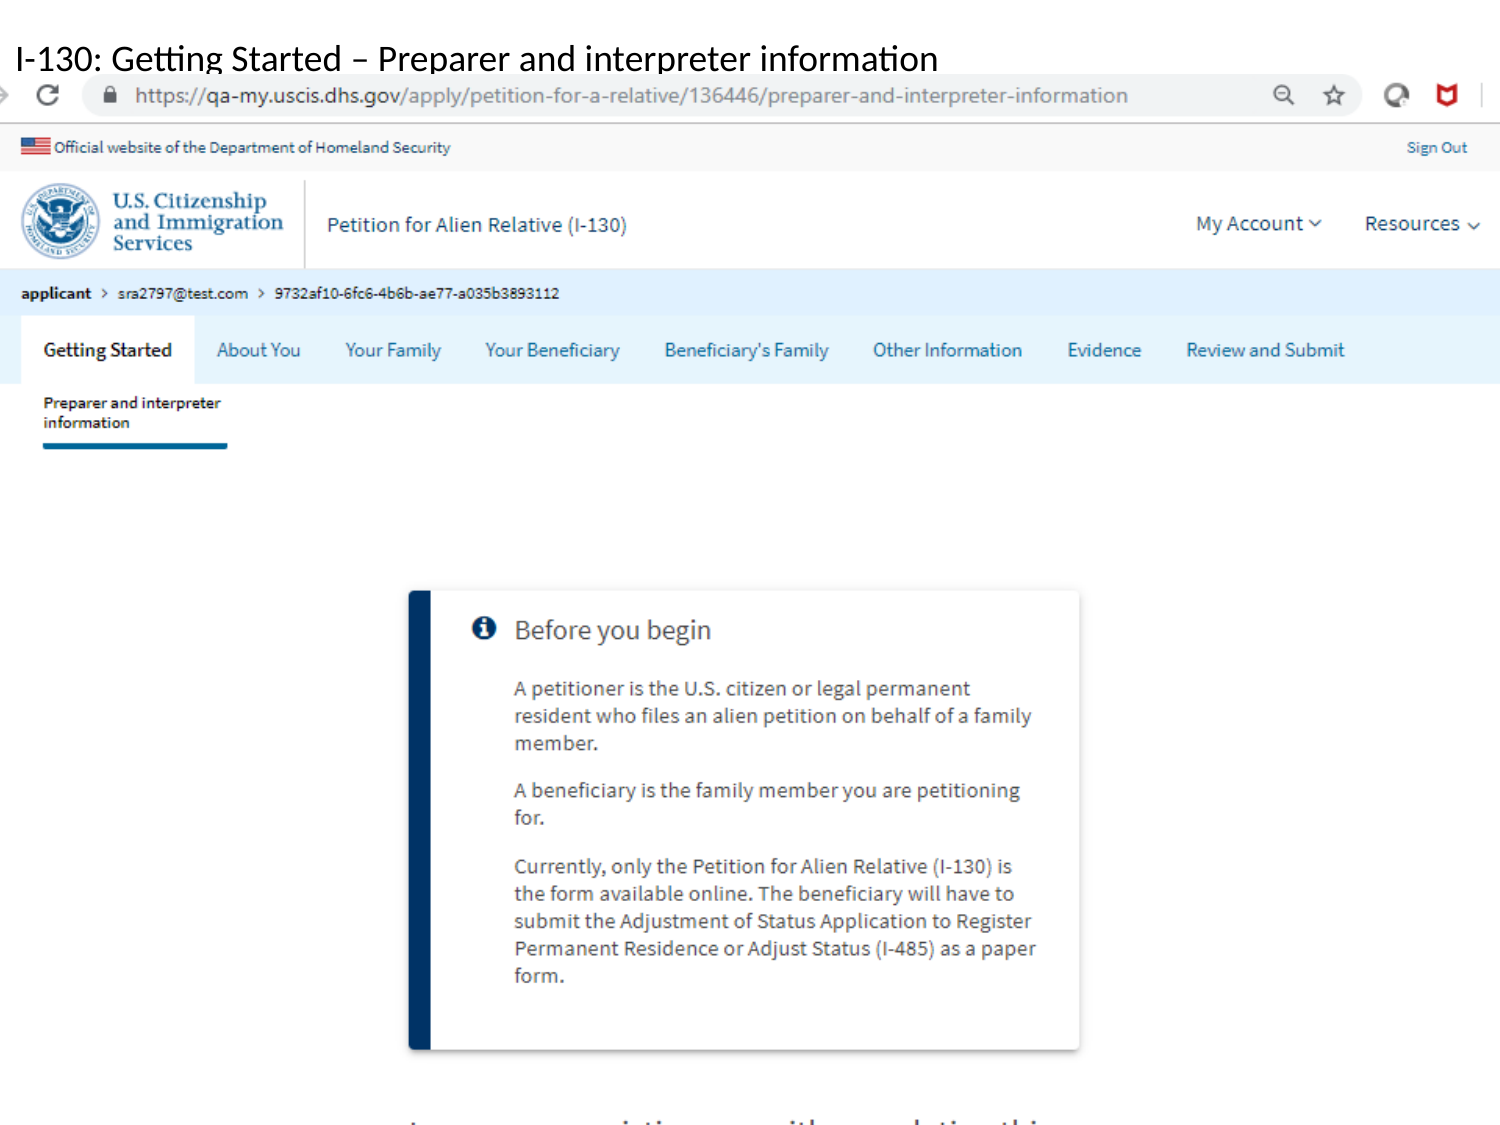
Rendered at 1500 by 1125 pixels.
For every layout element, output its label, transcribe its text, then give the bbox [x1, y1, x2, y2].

picture [0, 74, 1500, 1125]
title I-130: Getting Started – Preparer and interpreter information [0, 12, 1025, 72]
